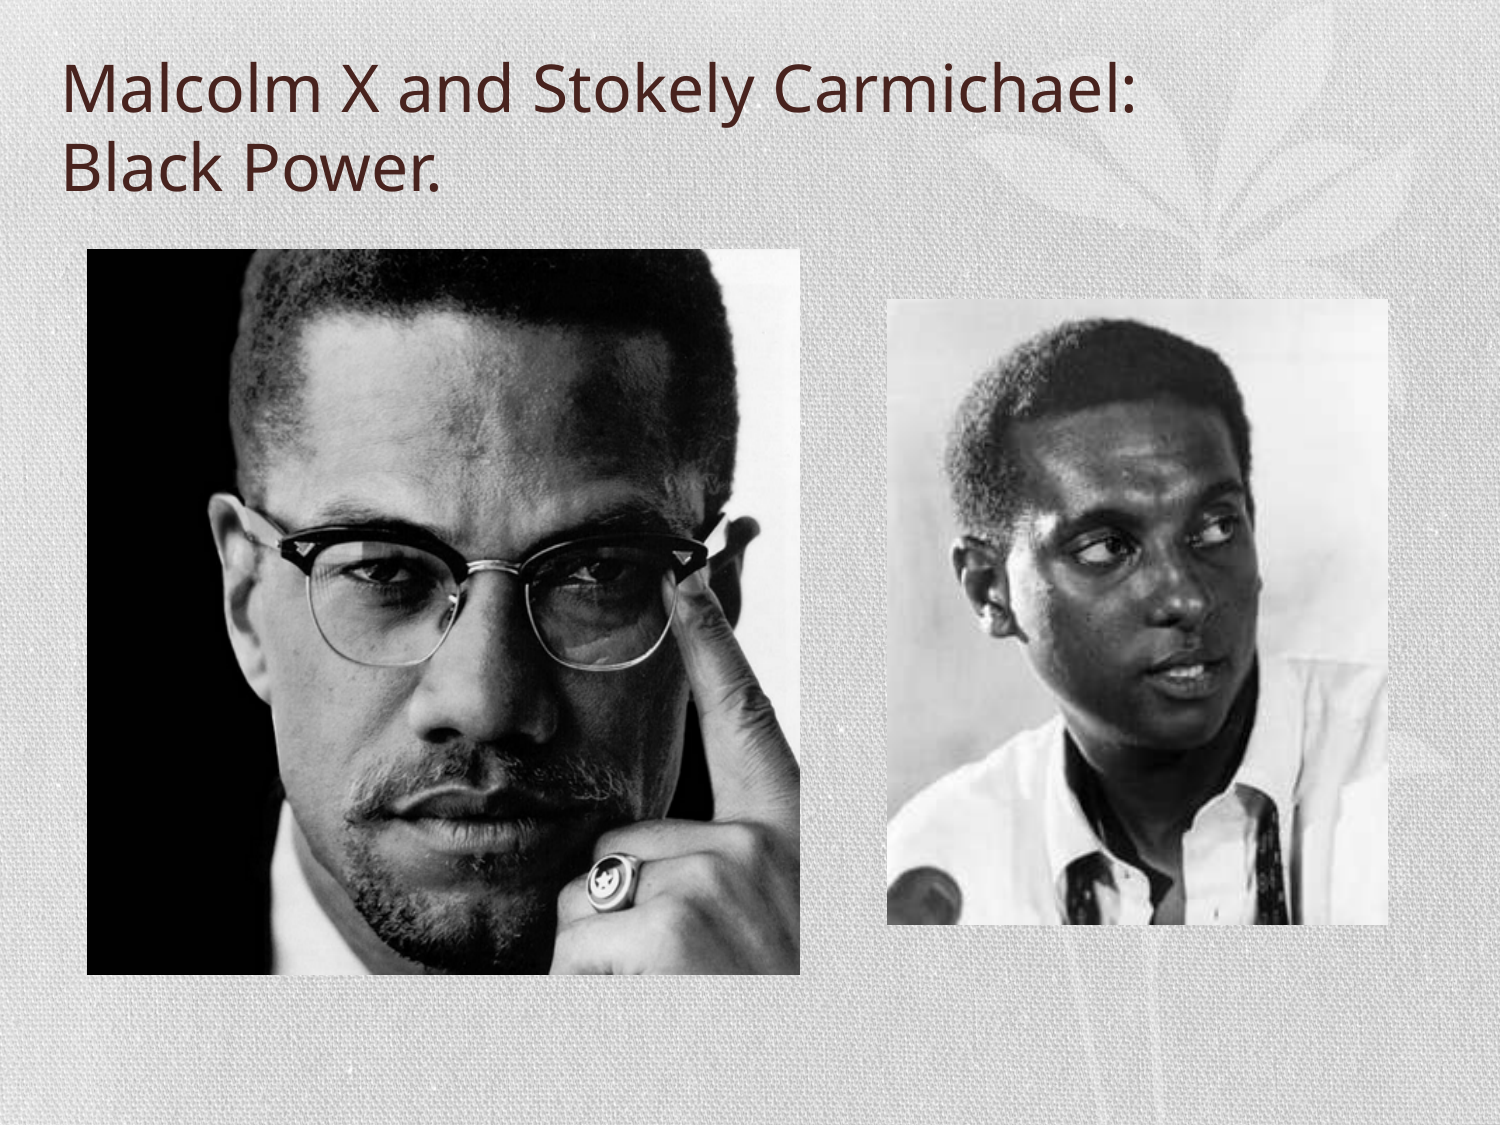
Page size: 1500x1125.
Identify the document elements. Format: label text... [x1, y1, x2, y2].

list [87, 249, 801, 976]
title Malcolm X and Stokely Carmichael: Black Power. [45, 37, 1455, 213]
picture [887, 299, 1388, 926]
